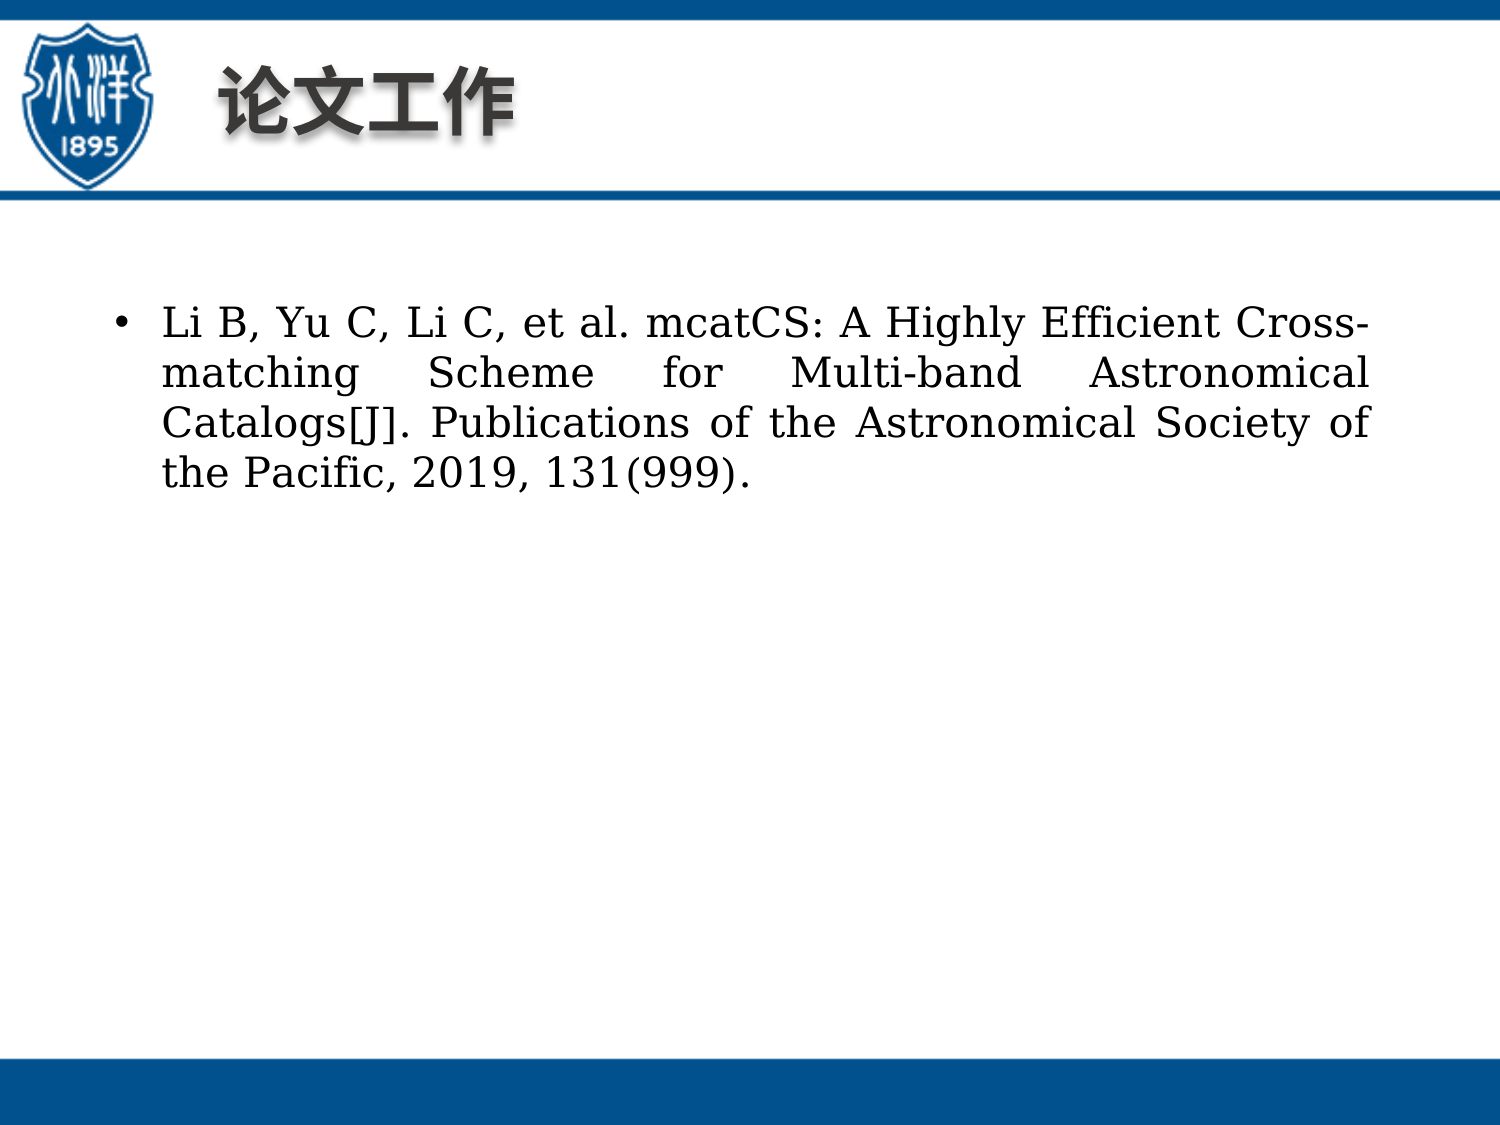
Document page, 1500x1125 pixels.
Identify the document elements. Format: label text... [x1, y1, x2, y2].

title 论文工作 [201, 28, 1400, 183]
text_box Li B, Yu C, Li C, et al. mcatCS: A Highly Efficient Cross-matching Scheme for Multi-band Astronomical Catalogs[J]. Publications of the Astronomical Society of the Pacific, 2019, 131(999). [99, 288, 1386, 504]
picture [0, 0, 1500, 1125]
